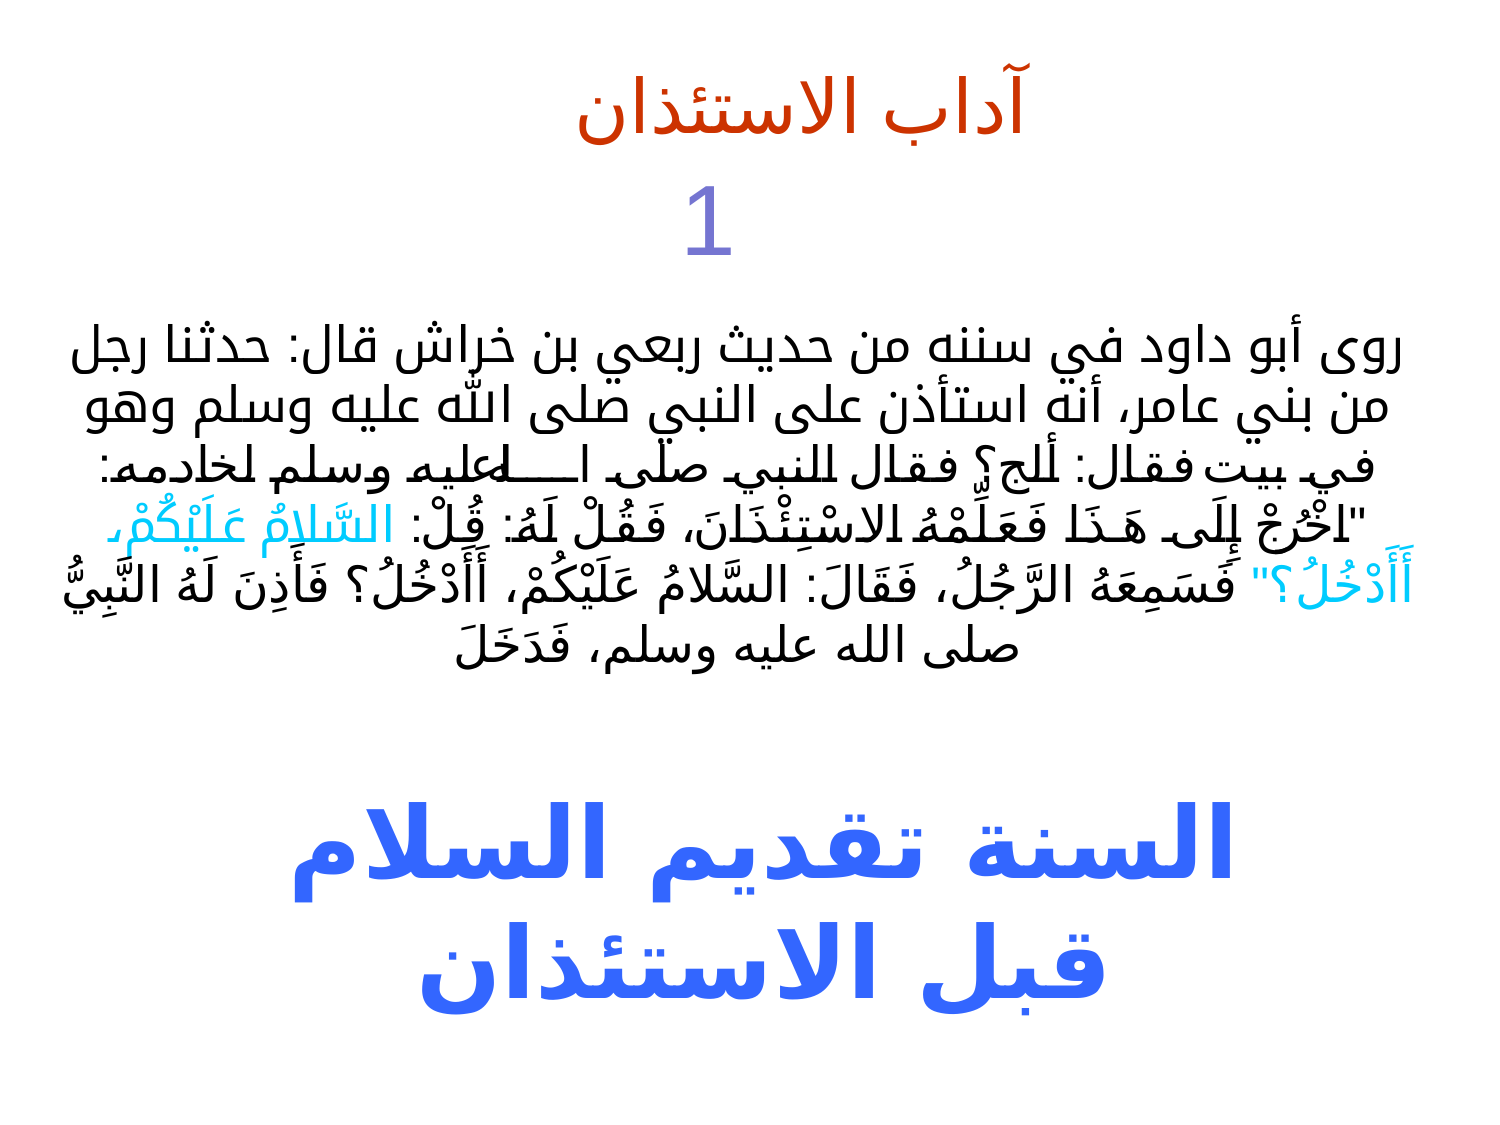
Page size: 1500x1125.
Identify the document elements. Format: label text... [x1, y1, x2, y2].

text_box السنة تقديم السلام قبل الاستئذان [199, 771, 1329, 1026]
text_box روى أبو داود في سننه من حديث ربعي بن خراش قال: حدثنا رجل من بني عامر، أنه استأذن على النبي صلى الله عليه وسلم وهو في بيت فقال: ألج؟ فقال النبي صلى الله عليه وسلم لخادمه: "اخْرُجْ إِلَى هَذَا فَعَلِّمْهُ الاسْتِئْذَانَ، فَقُلْ لَهُ: قُلْ: السَّلامُ عَلَيْكُمْ، أَأَدْخُلُ؟" فَسَمِعَهُ الرَّجُلُ، فَقَالَ: السَّلامُ عَلَيْكُمْ، أَأَدْخُلُ؟ فَأَذِنَ لَهُ النَّبِيُّ صلى الله عليه وسلم، فَدَخَلَ [41, 305, 1435, 741]
text_box آداب الاستئذان [356, 51, 1225, 157]
text_box 1 [515, 147, 901, 283]
